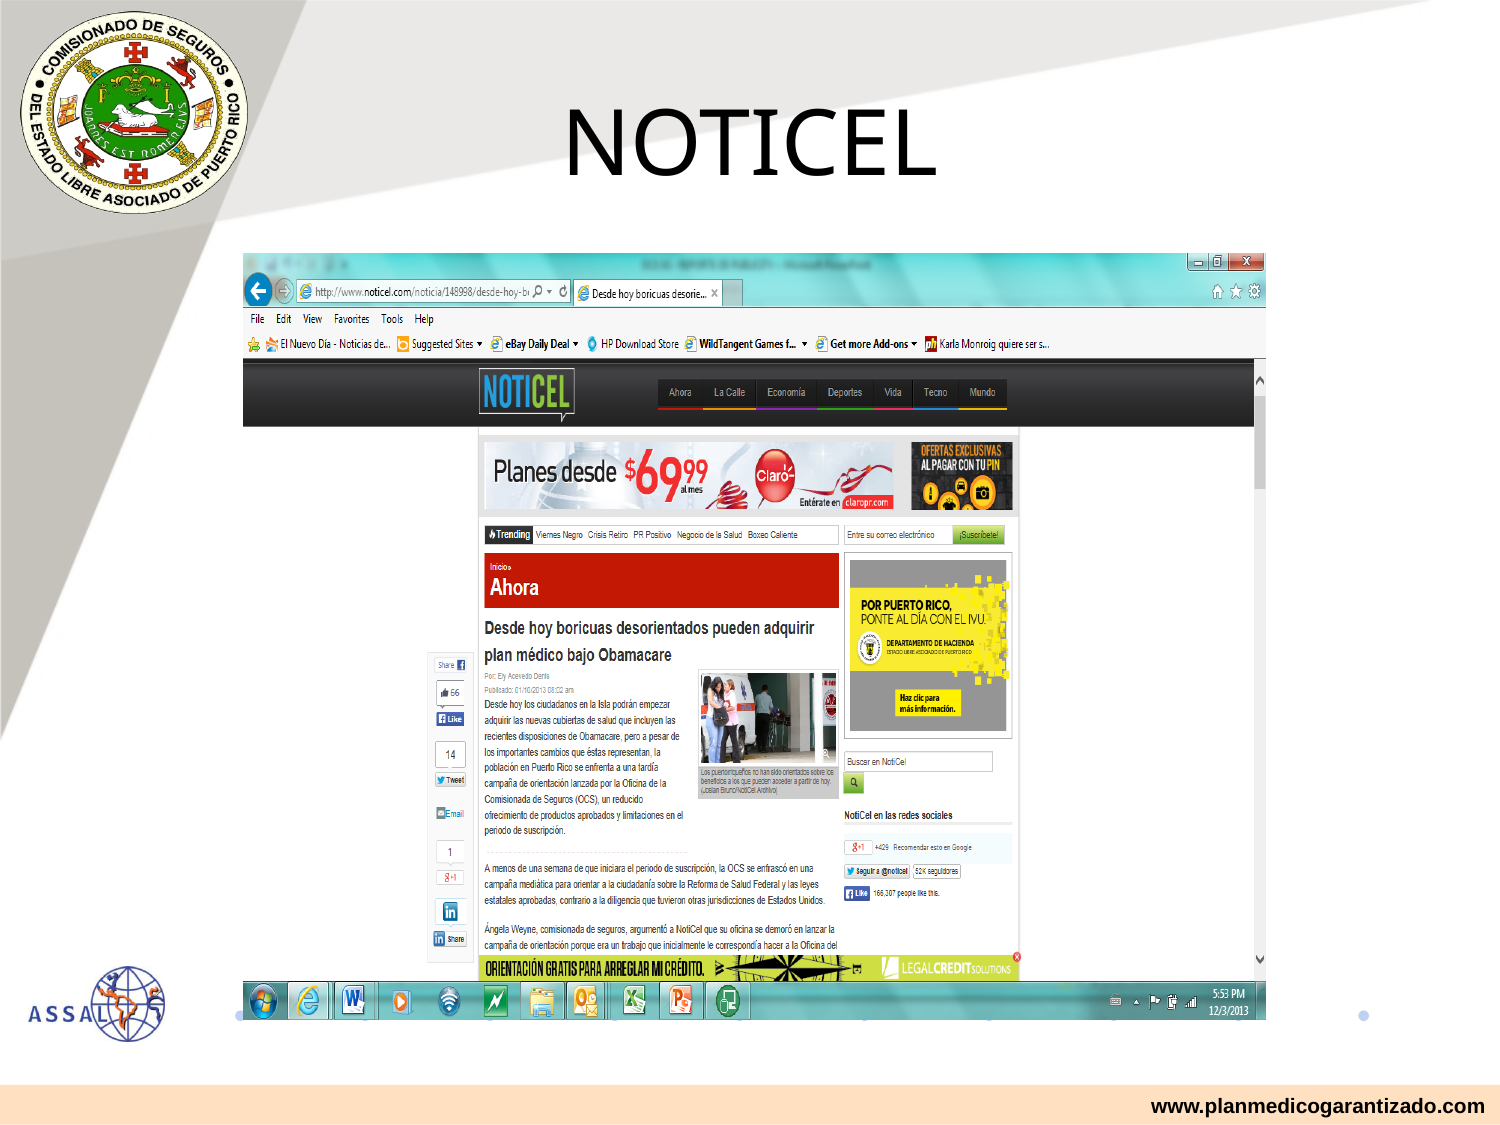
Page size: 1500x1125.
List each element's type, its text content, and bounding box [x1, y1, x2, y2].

title NOTICEL [75, 45, 1425, 233]
picture [20, 11, 248, 214]
picture [243, 253, 1266, 1020]
picture [28, 966, 165, 1042]
